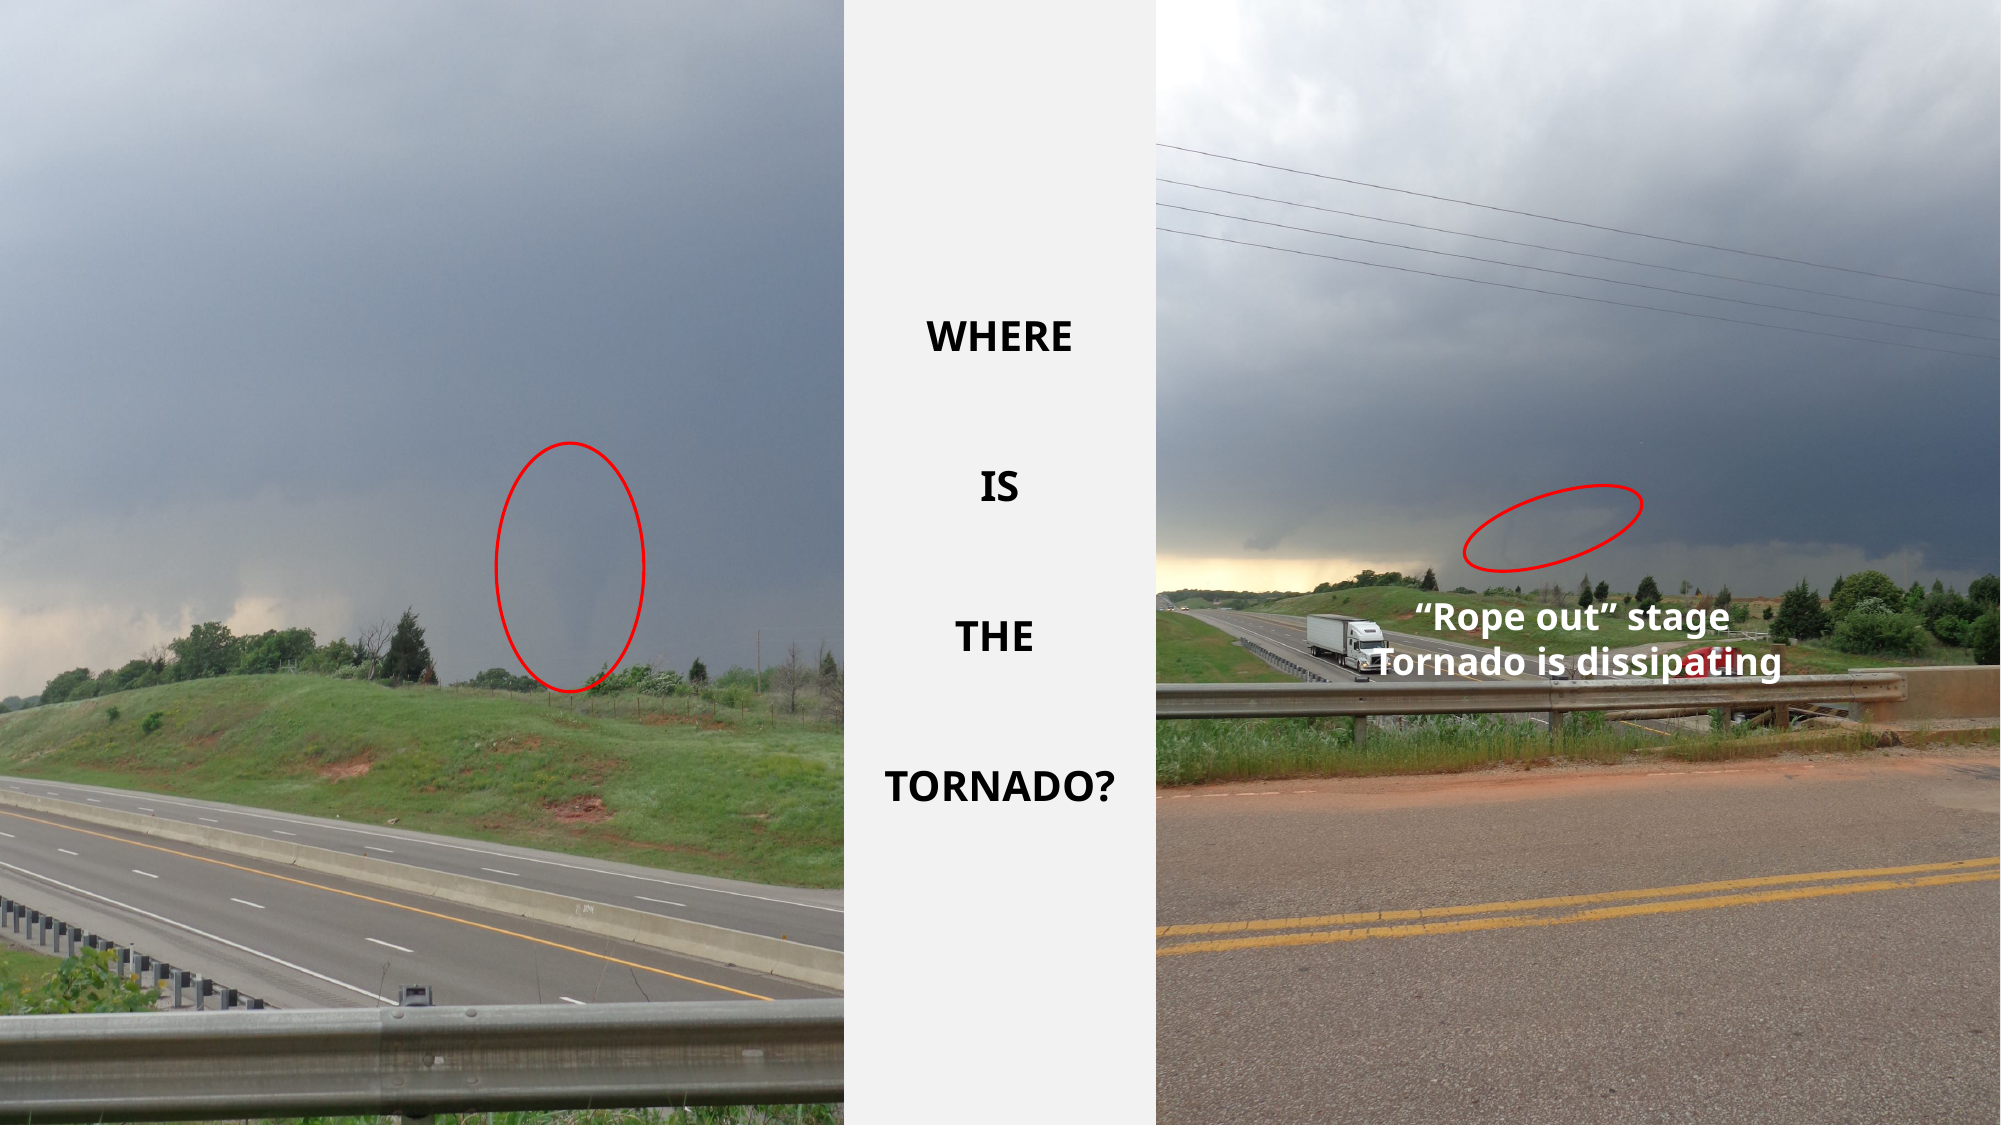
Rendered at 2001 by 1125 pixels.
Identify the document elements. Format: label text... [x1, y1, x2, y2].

picture [1155, 0, 2000, 1125]
picture [0, 0, 844, 1125]
text_box WHERE IS THE TORNADO? [850, 302, 1149, 818]
